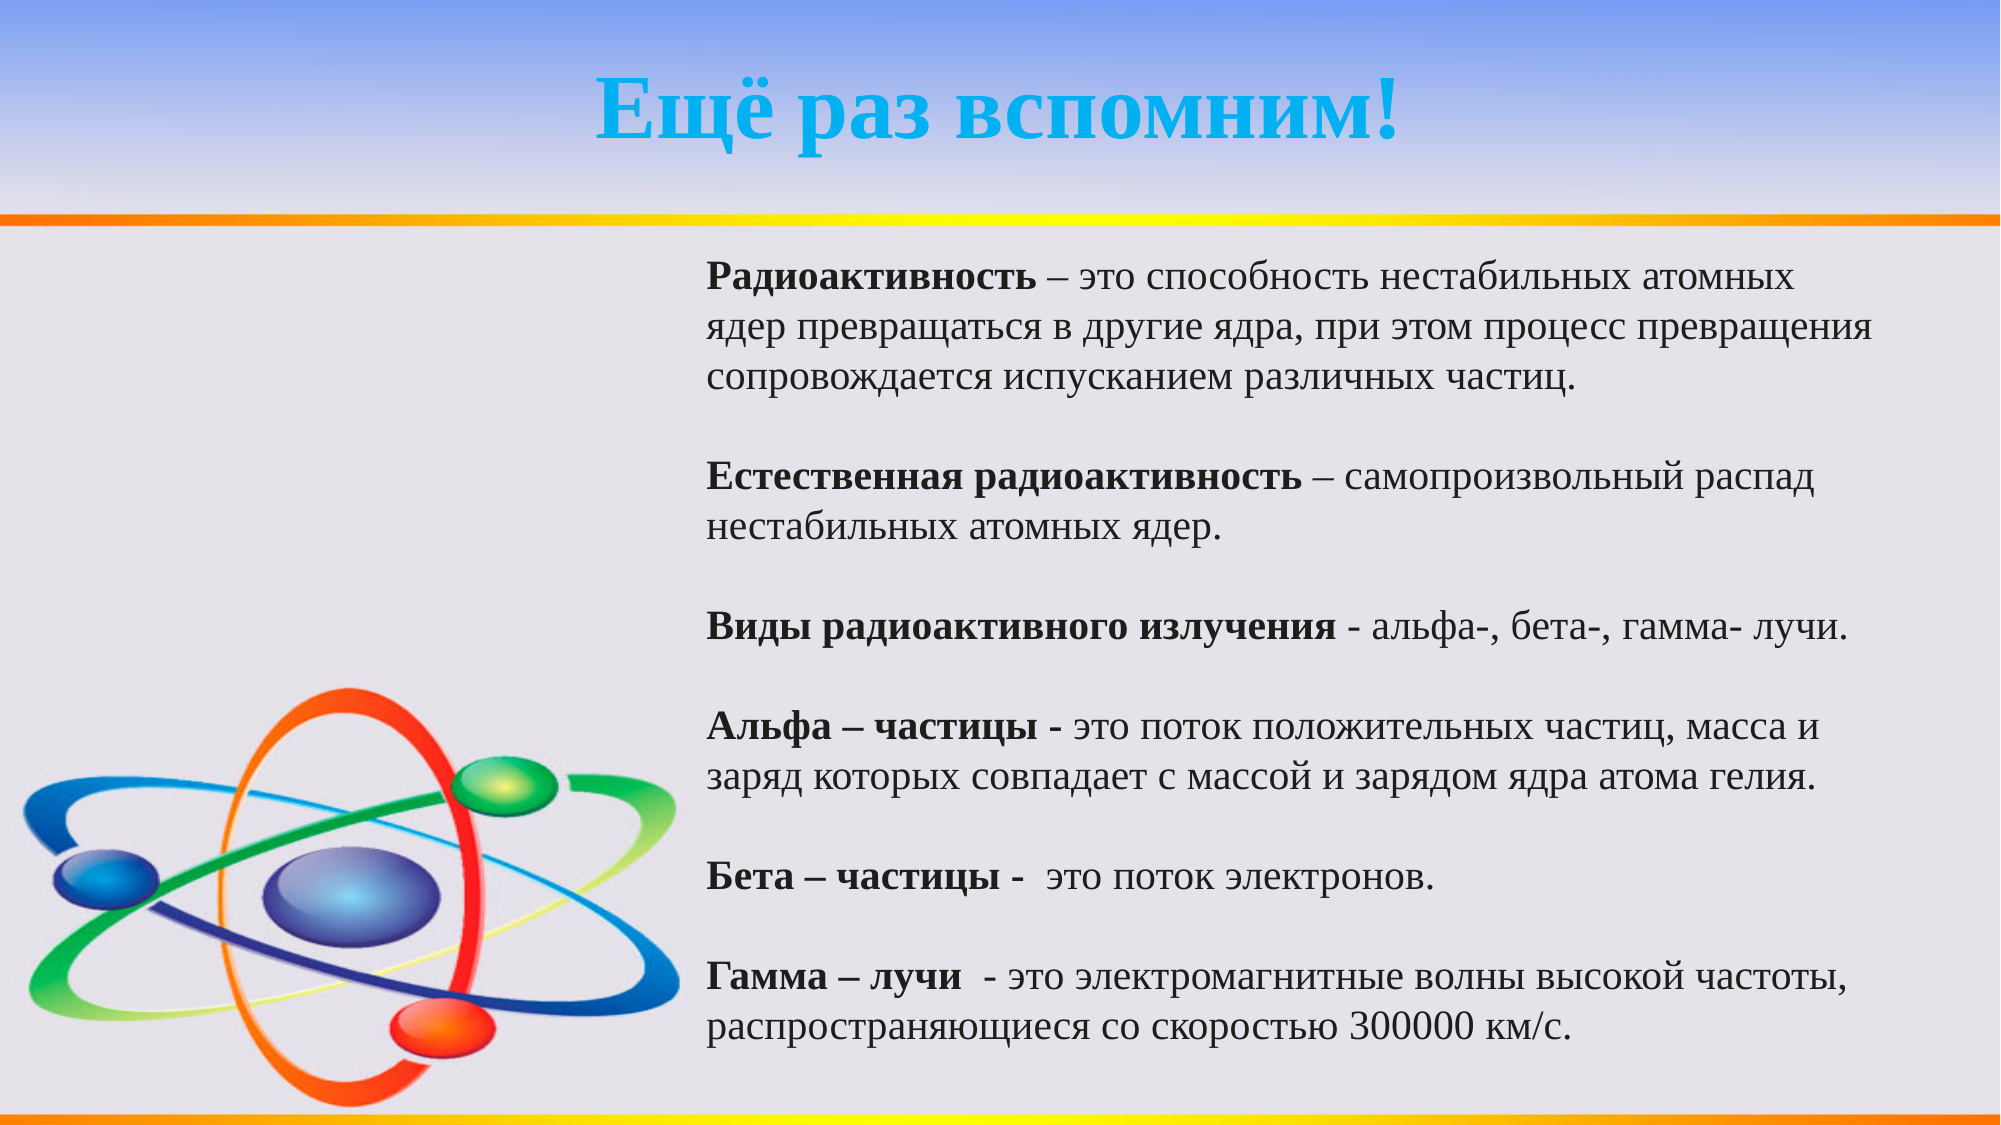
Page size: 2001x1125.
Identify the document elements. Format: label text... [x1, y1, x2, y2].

title Ещё раз вспомним! [137, 0, 1863, 218]
picture [0, 0, 2001, 1125]
text_box Радиоактивность – это способность нестабильных атомных ядер превращаться в другие ядра, при этом процесс превращения сопровождается испусканием различных частиц. Естественная радиоактивность – самопроизвольный распад нестабильных атомных ядер. Виды радиоактивного излучения - альфа-, бета-, гамма- лучи. Альфа – частицы - это поток положительных частиц, масса и заряд которых совпадает с массой и зарядом ядра атома гелия. Бета – частицы - это поток электронов. Гамма – лучи - это электромагнитные волны высокой частоты, распространяющиеся со скоростью 300000 км/с. [691, 240, 1894, 1056]
